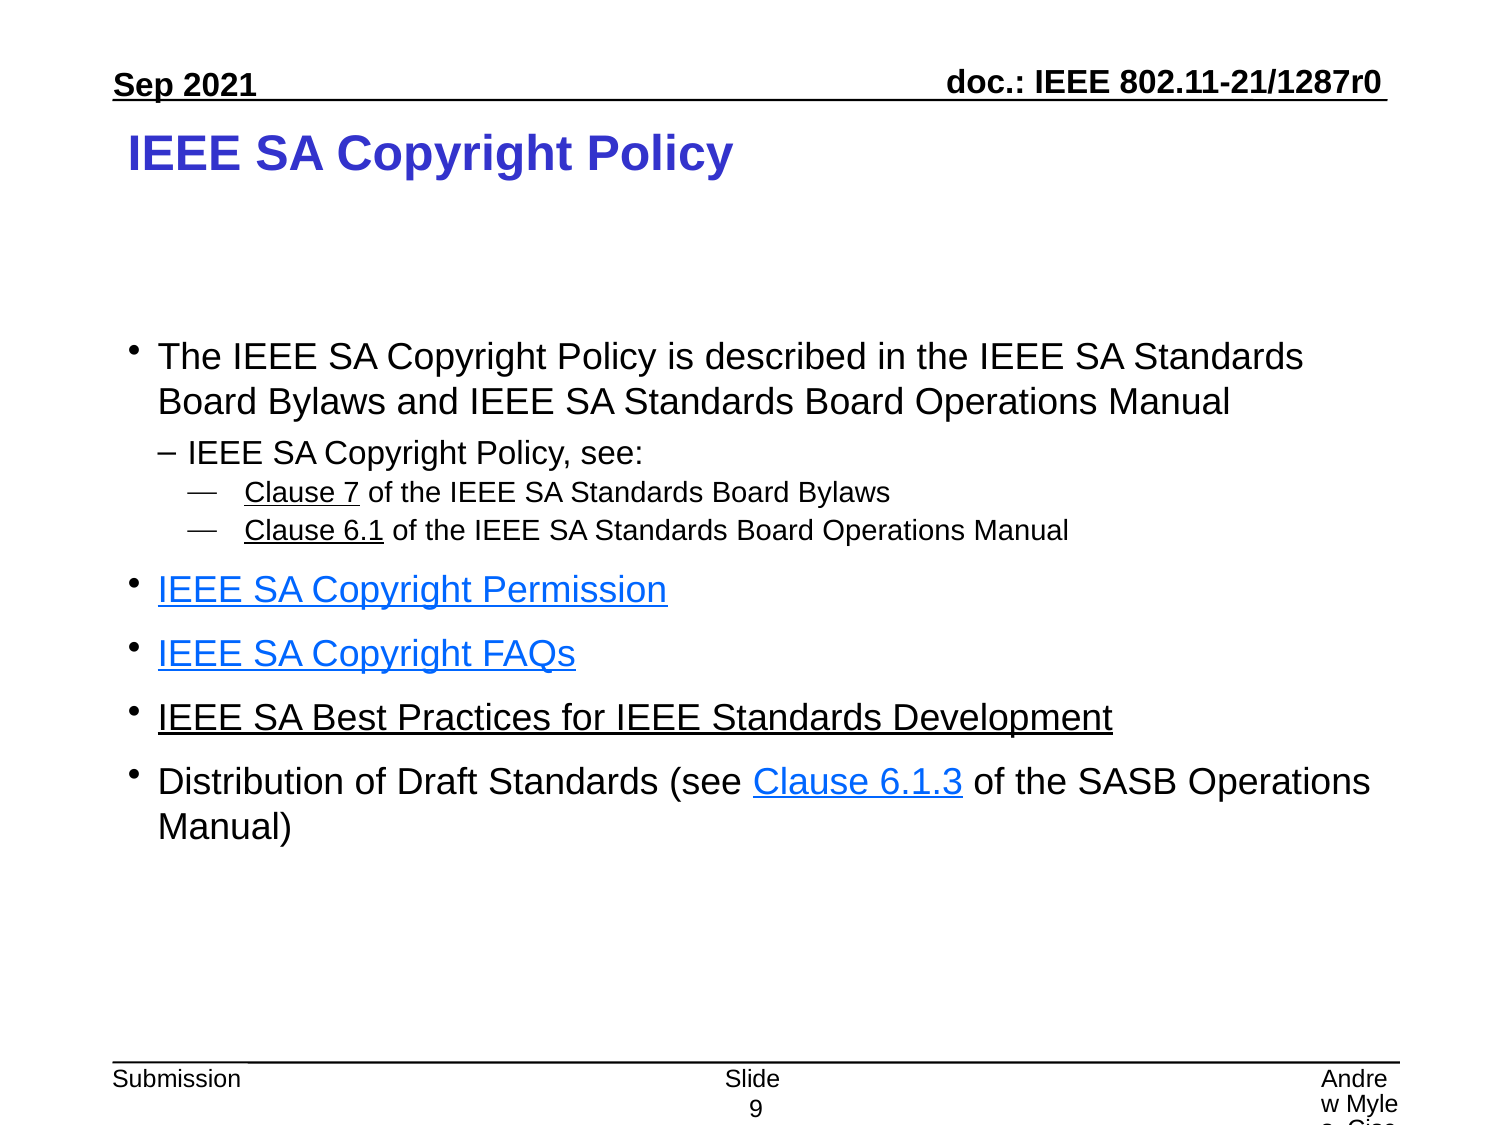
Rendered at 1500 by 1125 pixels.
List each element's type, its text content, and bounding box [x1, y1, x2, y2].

slide_number Slide 9 [717, 1061, 795, 1093]
title IEEE SA Copyright Policy [112, 112, 1388, 288]
footer Andrew Myles, Cisco [1320, 1061, 1402, 1093]
list The IEEE SA Copyright Policy is described in the IEEE SA Standards Board Bylaws and IEEE SA Standards Board Operations Manual IEEE SA Copyright Policy, see: Clause 7 of the IEEE SA Standards Board Bylaws Clause 6.1 of the IEEE SA Standards Board Operations Manual IEEE SA Copyright Permission IEEE SA Copyright FAQs IEEE SA Best Practices for IEEE Standards Development Distribution of Draft Standards (see Clause 6.1.3 of the SASB Operations Manual) [112, 324, 1388, 1000]
